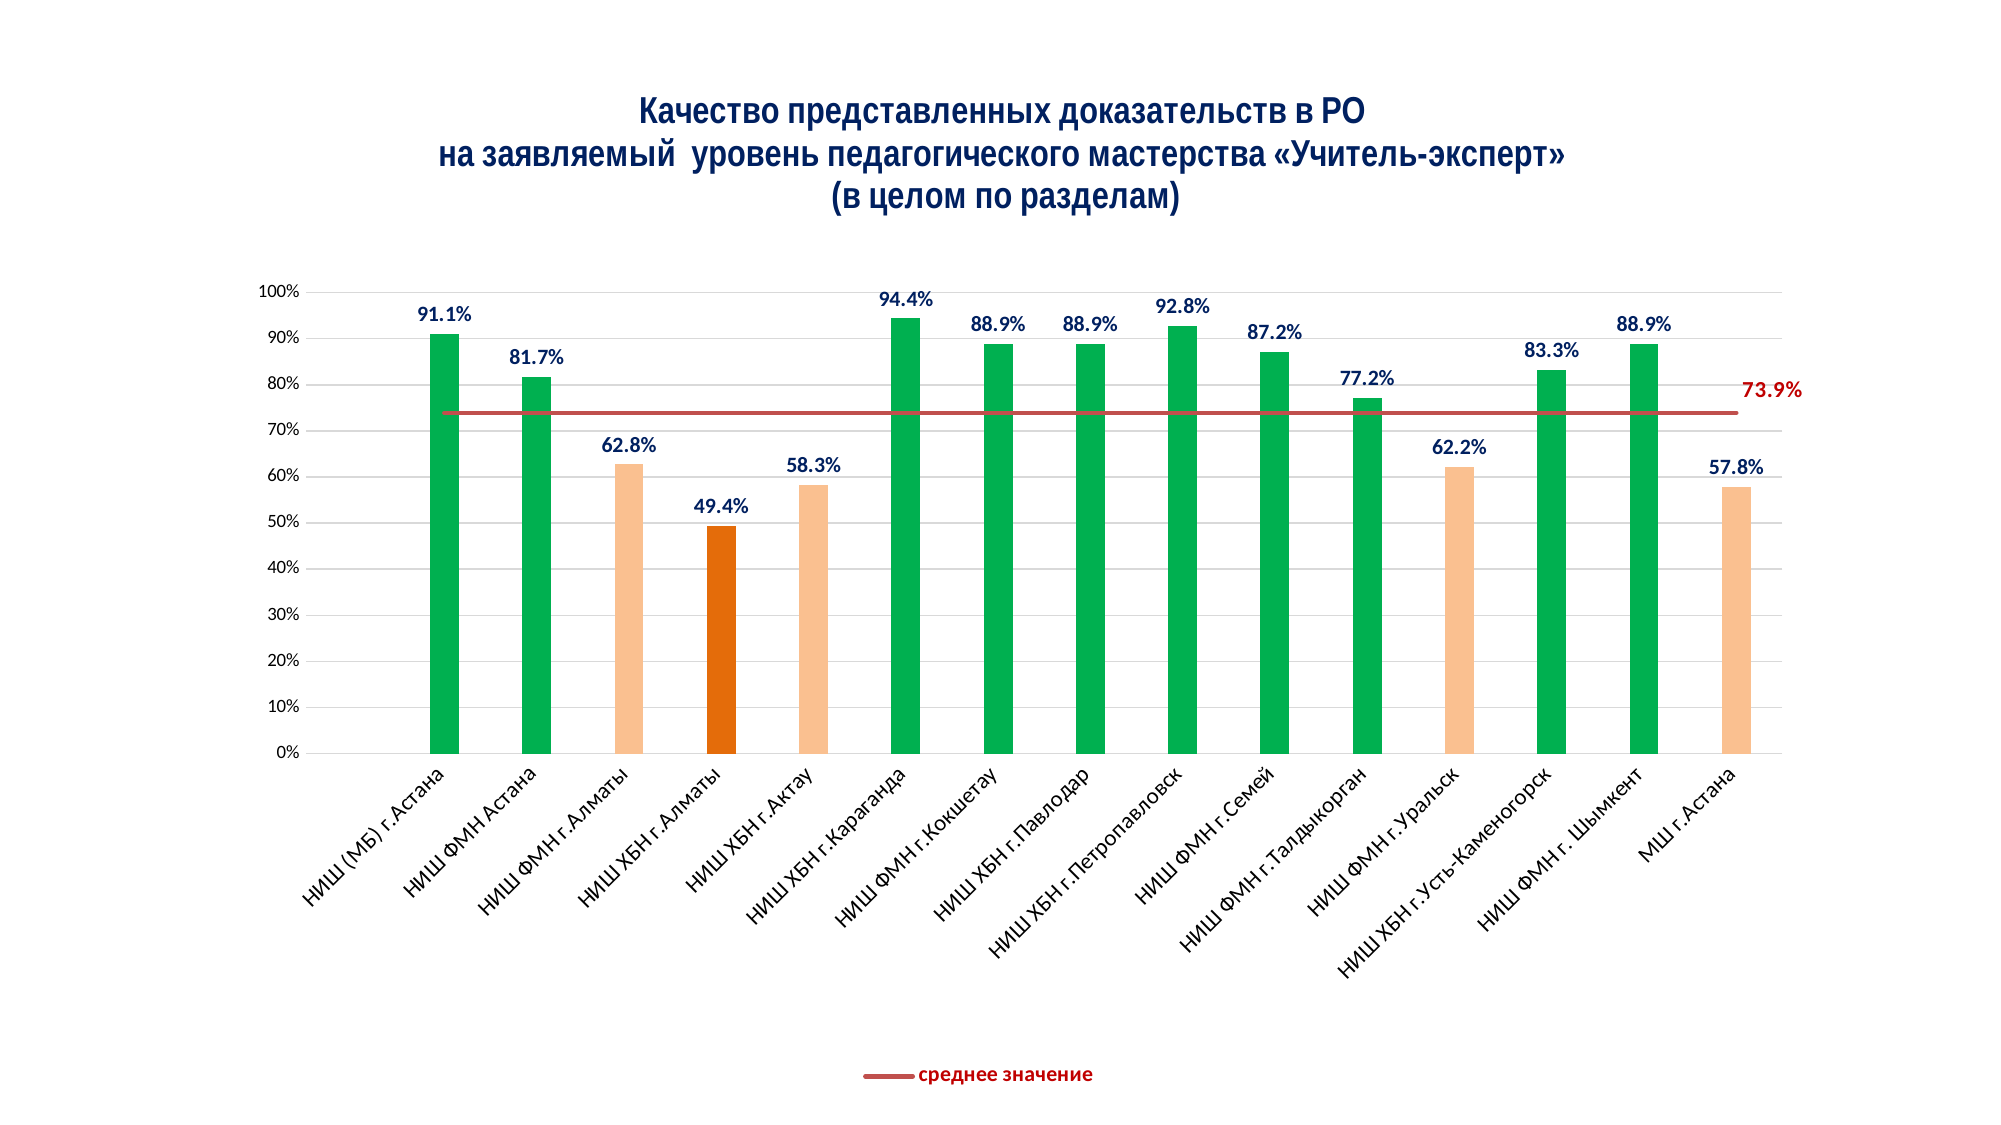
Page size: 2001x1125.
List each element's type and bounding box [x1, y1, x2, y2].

chart [149, 77, 1820, 1095]
